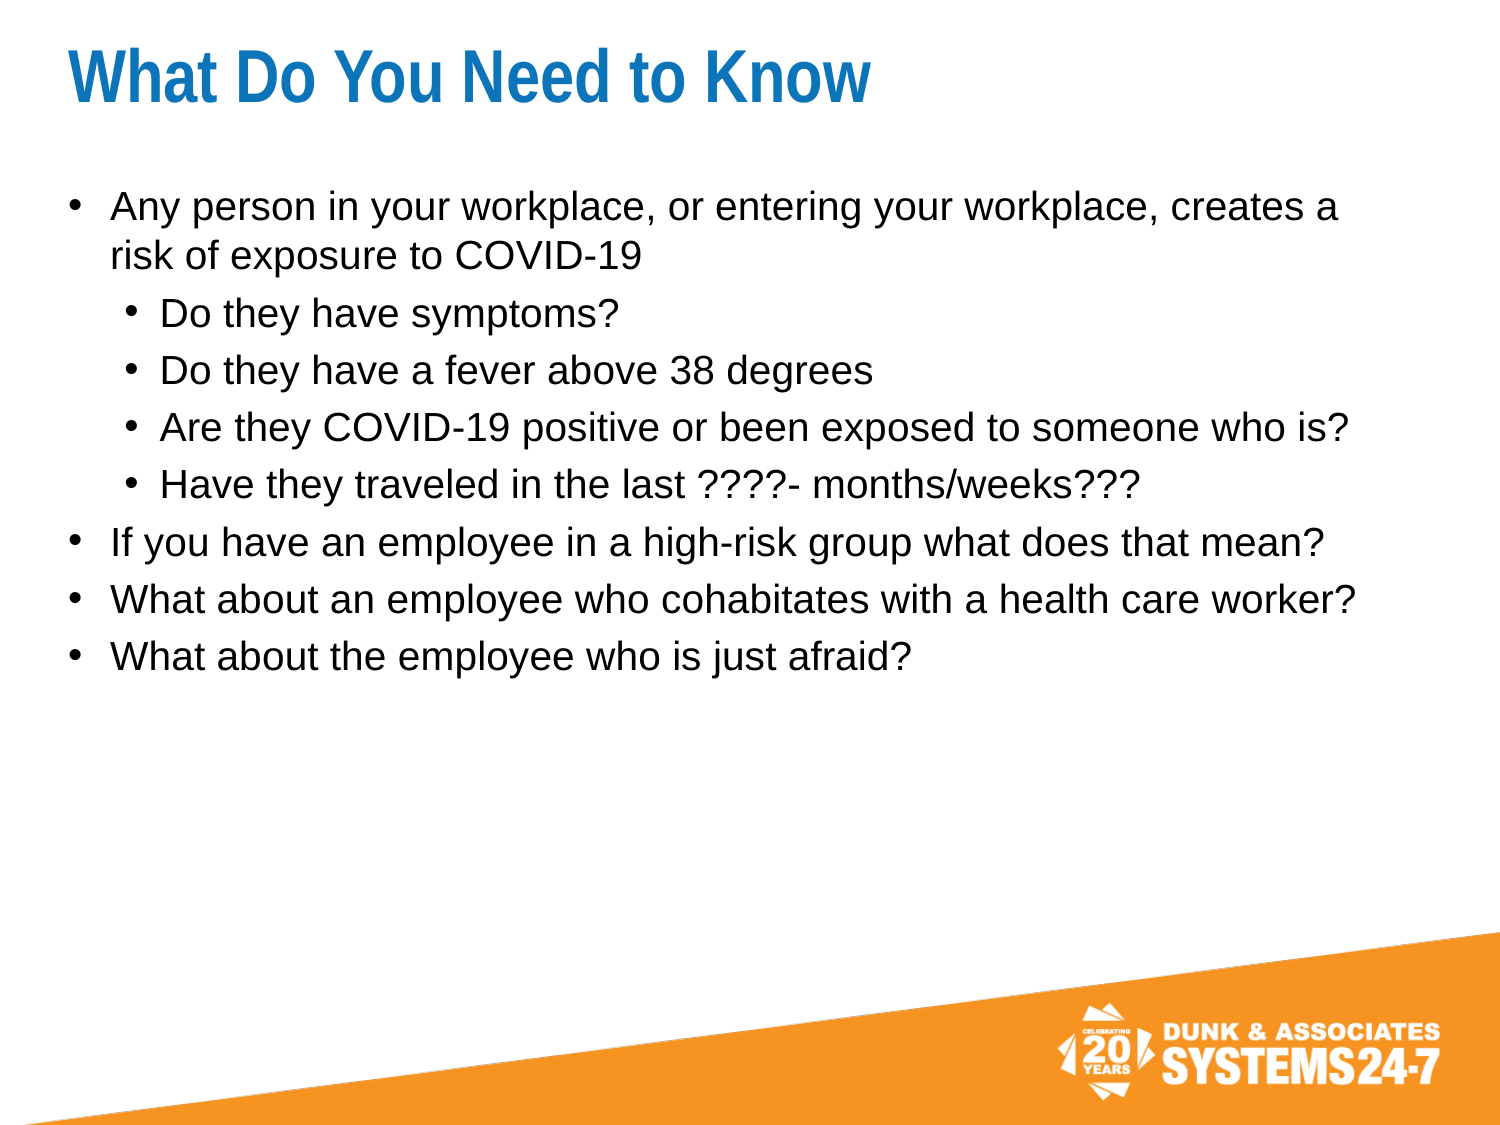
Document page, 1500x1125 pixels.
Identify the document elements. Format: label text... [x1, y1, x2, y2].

list Any person in your workplace, or entering your workplace, creates a risk of exposure to COVID-19 Do they have symptoms? Do they have a fever above 38 degrees Are they COVID-19 positive or been exposed to someone who is? Have they traveled in the last ????- months/weeks??? If you have an employee in a high-risk group what does that mean? What about an employee who cohabitates with a health care worker? What about the employee who is just afraid? [53, 172, 1424, 1125]
title What Do You Need to Know [53, 0, 1471, 126]
picture [0, 0, 1500, 1125]
